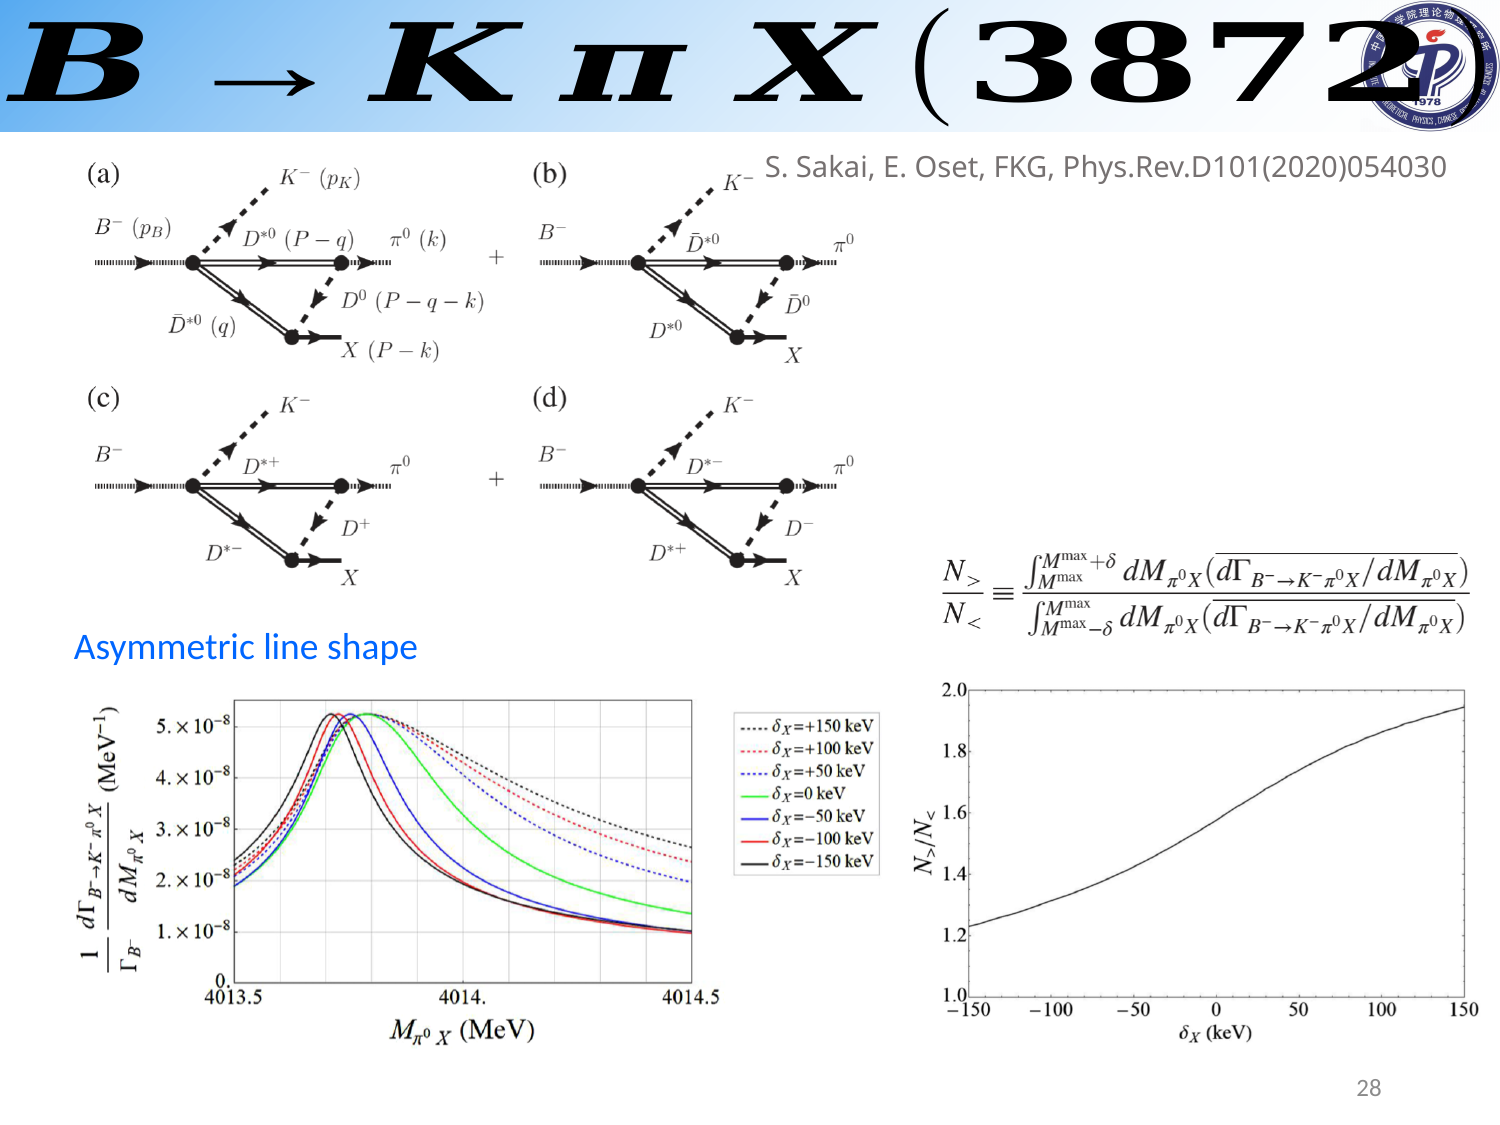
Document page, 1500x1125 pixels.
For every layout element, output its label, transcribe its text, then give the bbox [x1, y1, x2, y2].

text_box S. Sakai, E. Oset, FKG, Phys.Rev.D101(2020)054030 [859, 141, 1500, 191]
picture [68, 140, 859, 595]
text_box Asymmetric line shape [59, 614, 434, 674]
picture [907, 674, 1483, 1047]
picture [57, 683, 893, 1062]
picture [938, 539, 1474, 649]
slide_number 28 [1059, 1056, 1397, 1117]
text_box [1442, 73, 1500, 132]
